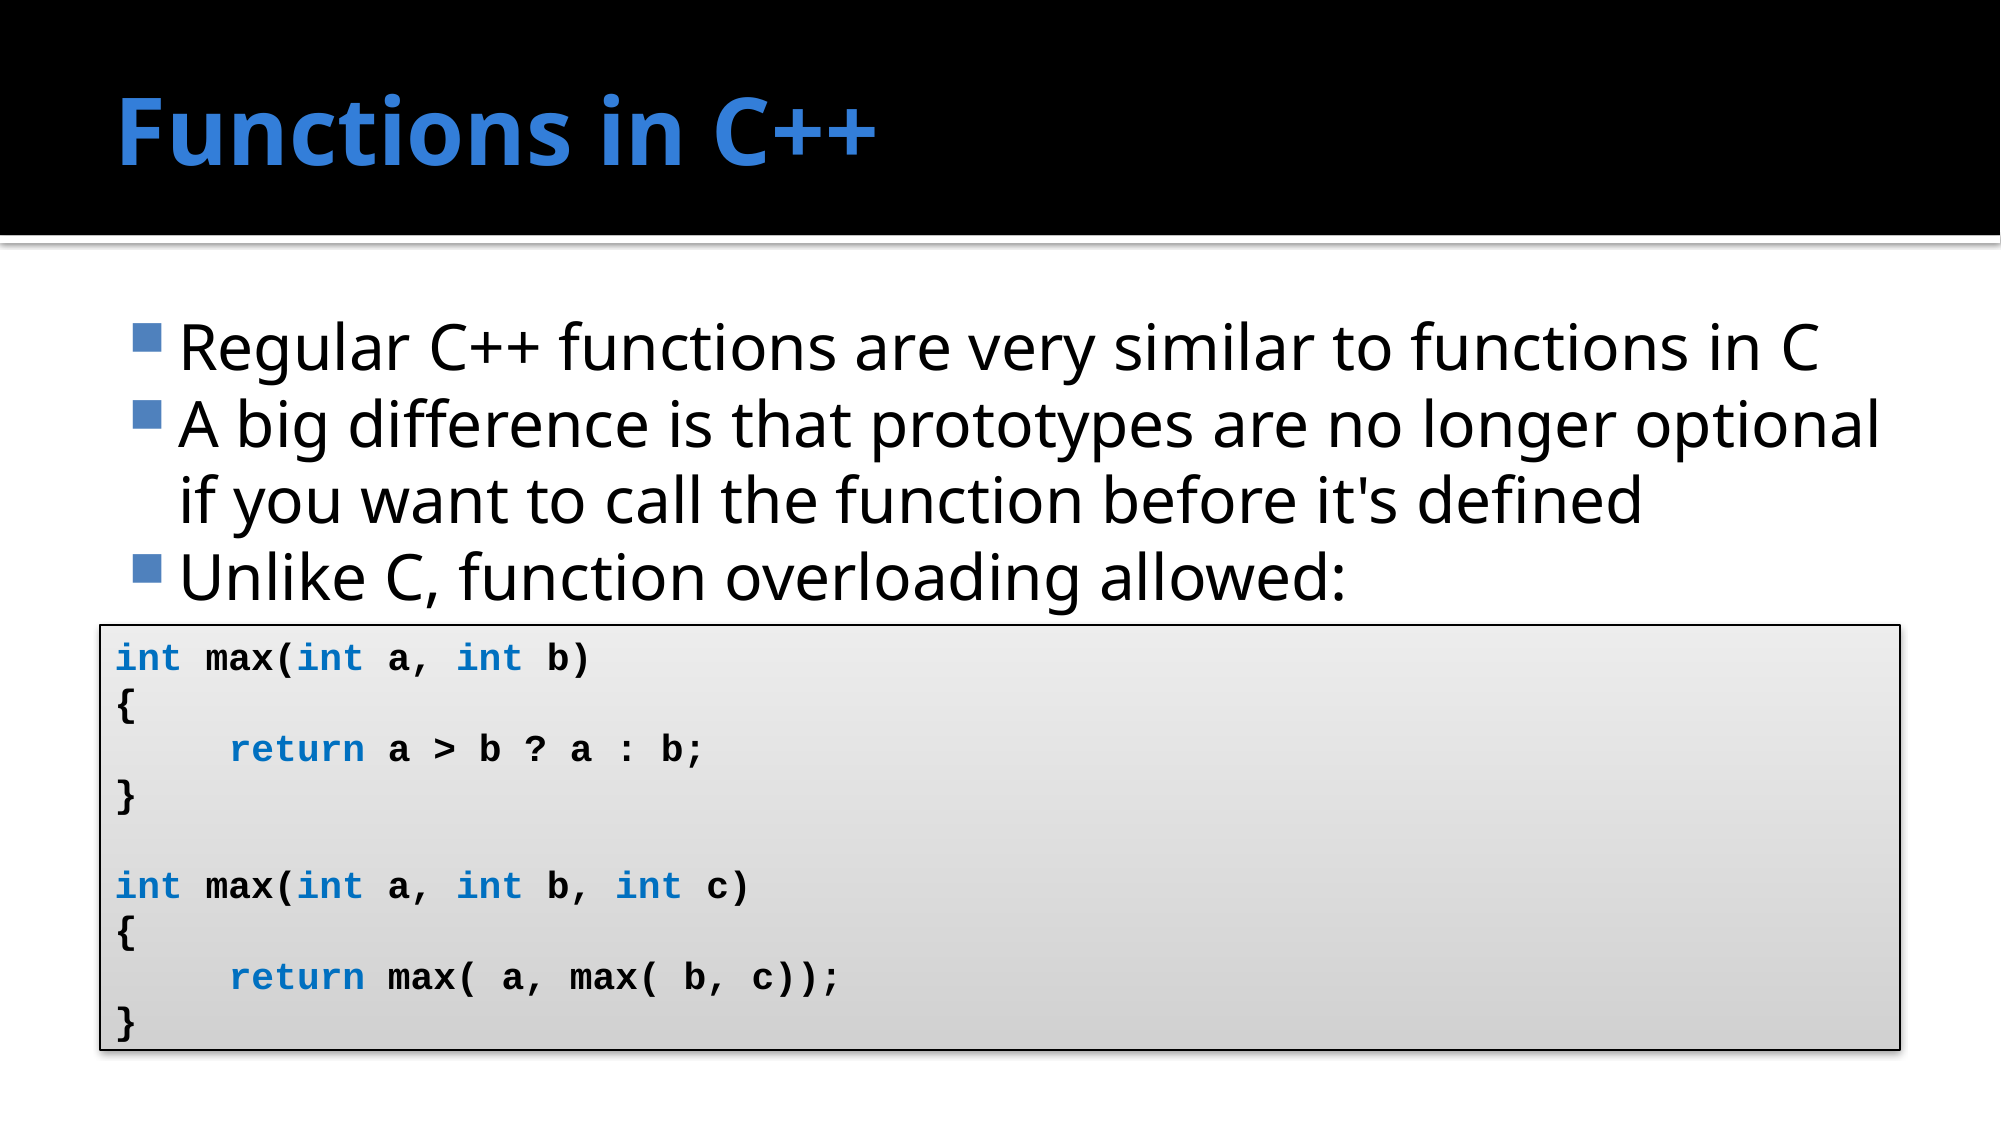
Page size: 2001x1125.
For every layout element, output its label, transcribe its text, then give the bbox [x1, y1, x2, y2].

list Regular C++ functions are very similar to functions in C A big difference is that prototypes are no longer optional if you want to call the function before it's defined Unlike C, function overloading allowed: [99, 291, 1900, 624]
title Functions in C++ [99, 25, 1900, 231]
text_box int max(int a, int b) { return a > b ? a : b; } int max(int a, int b, int c) { return max( a, max( b, c)); } [99, 624, 1901, 1051]
